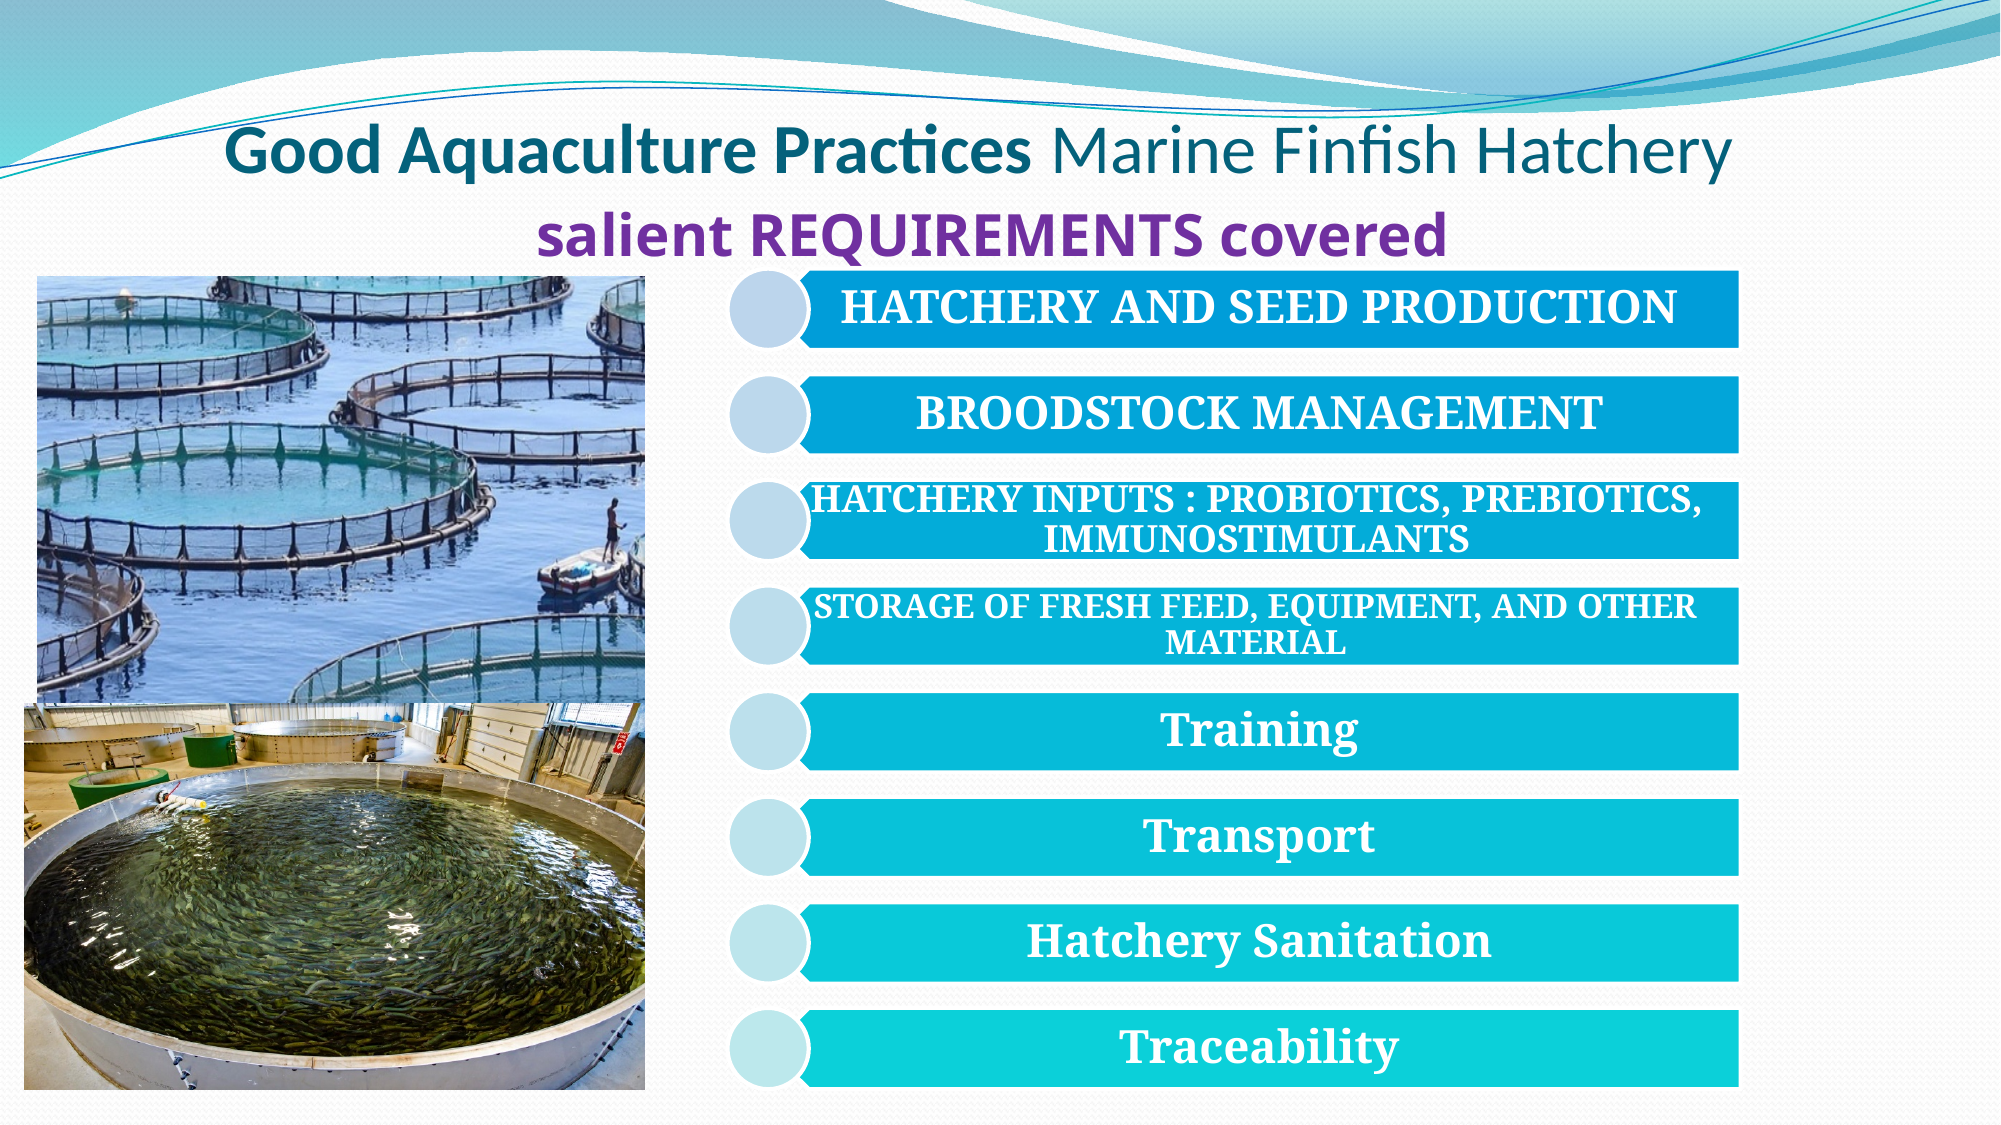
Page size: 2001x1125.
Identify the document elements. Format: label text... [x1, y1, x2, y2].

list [502, 267, 1966, 1090]
title Good Aquaculture Practices Marine Finfish Hatchery [99, 95, 1900, 188]
picture [24, 276, 645, 1090]
text_box salient REQUIREMENTS covered [521, 190, 1464, 267]
